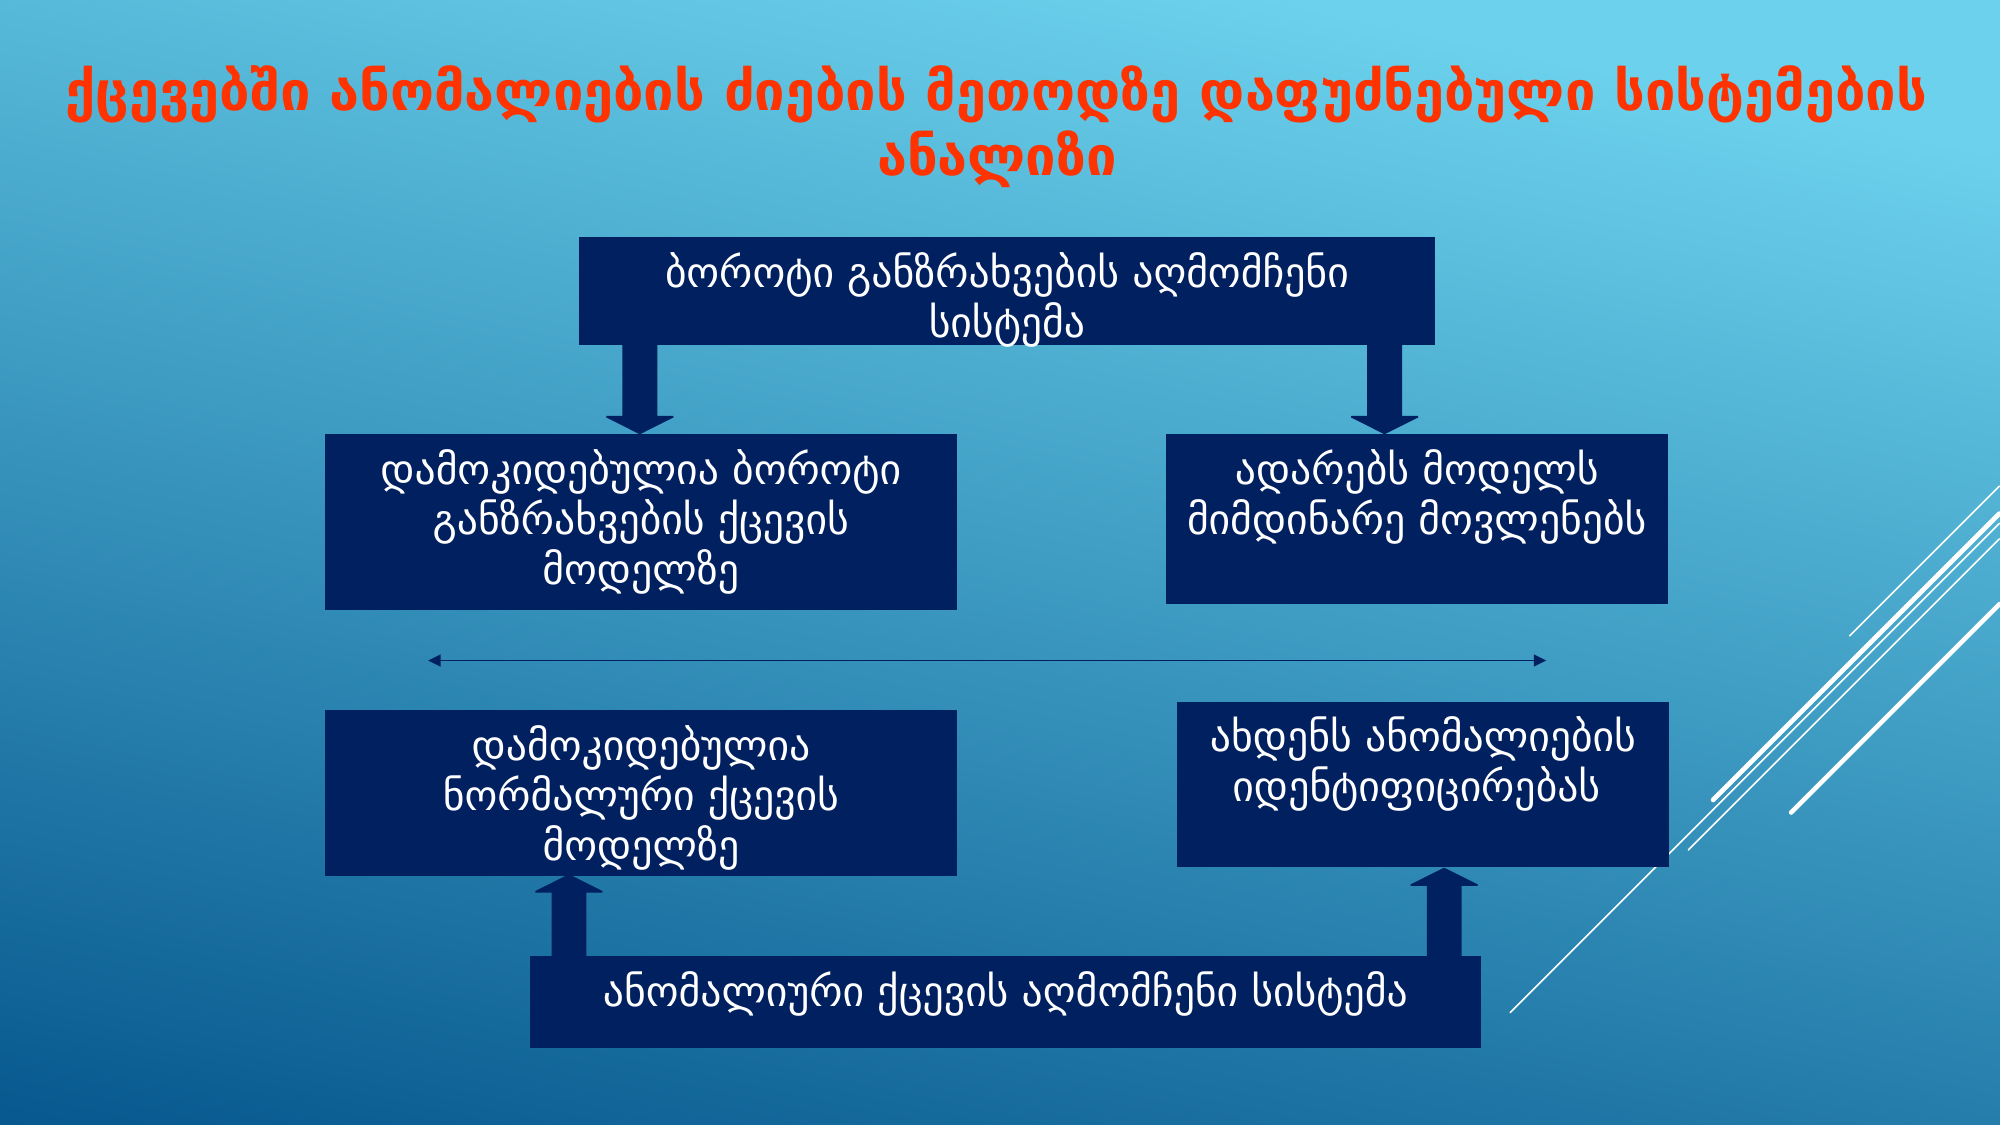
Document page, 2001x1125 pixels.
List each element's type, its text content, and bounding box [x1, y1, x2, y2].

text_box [325, 237, 1669, 1048]
title ქცევებში ანომალიების ძიების მეთოდზე დაფუძნებული სისტემების ანალიზი [17, 36, 1977, 208]
